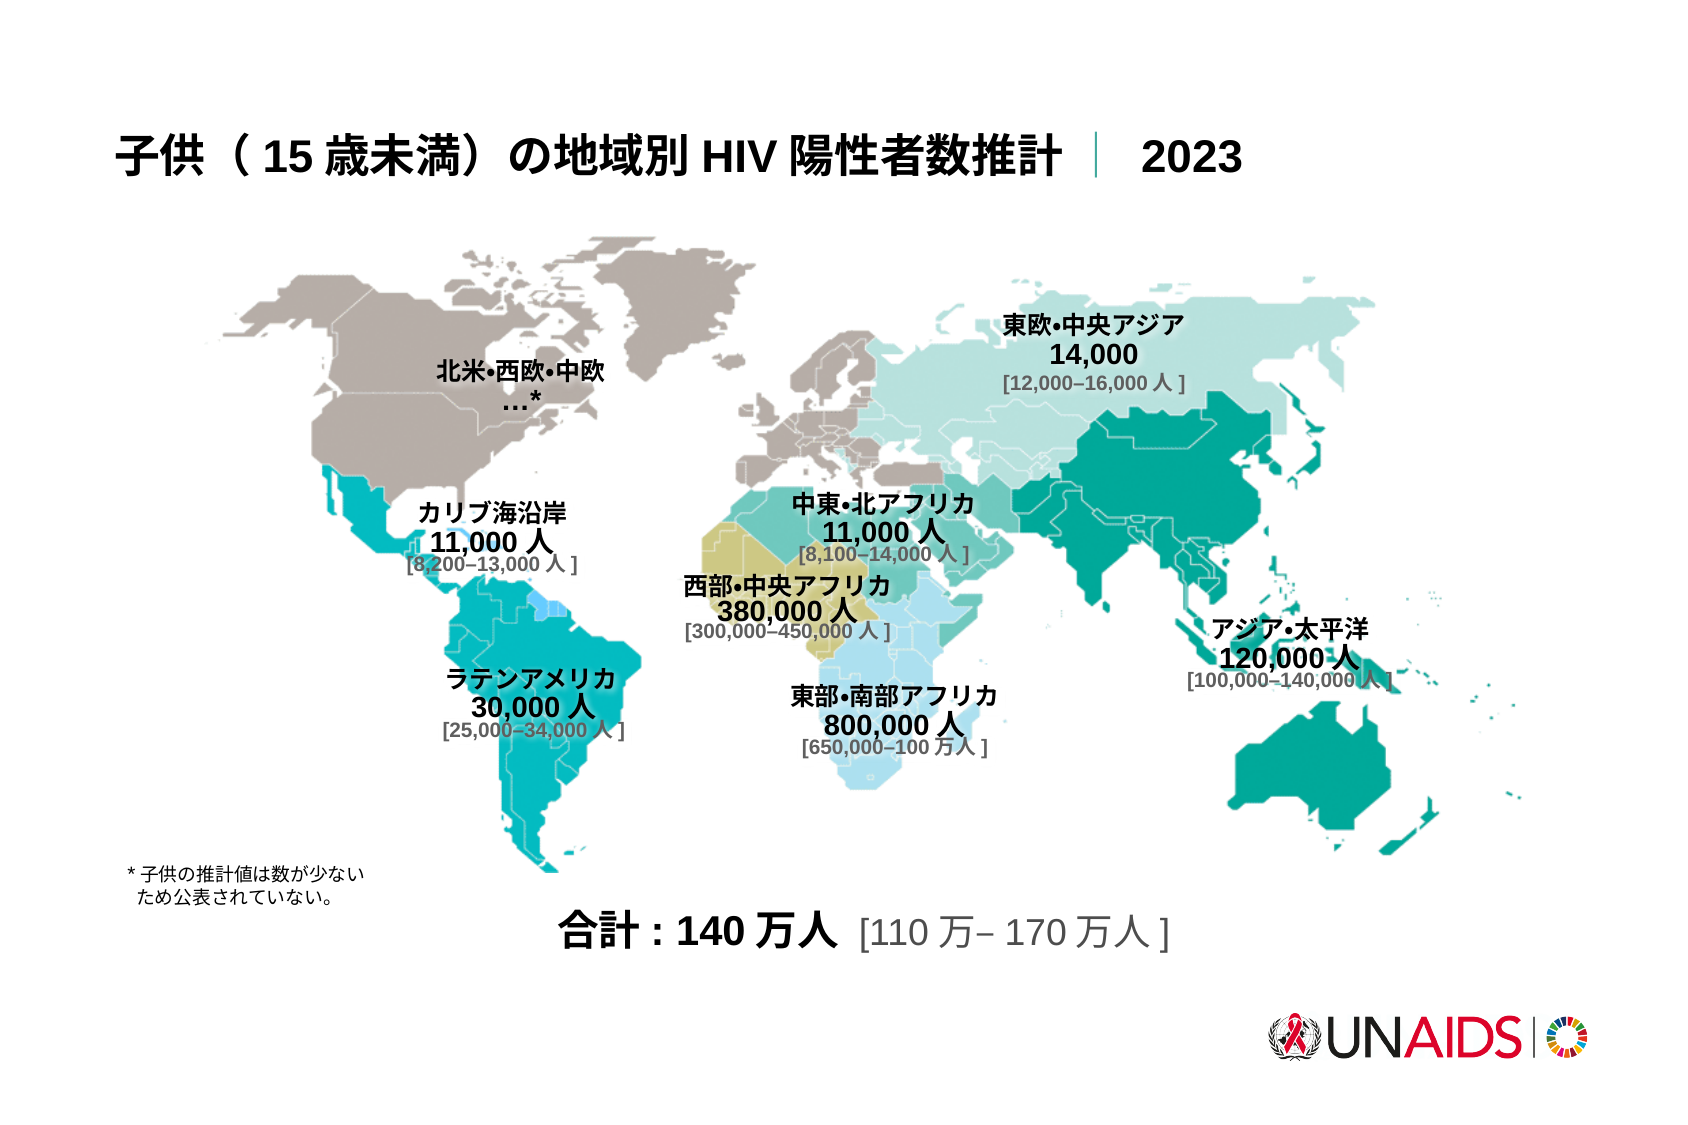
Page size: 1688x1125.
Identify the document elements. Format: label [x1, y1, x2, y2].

picture [1268, 1011, 1588, 1062]
text_box [99, 119, 1673, 963]
